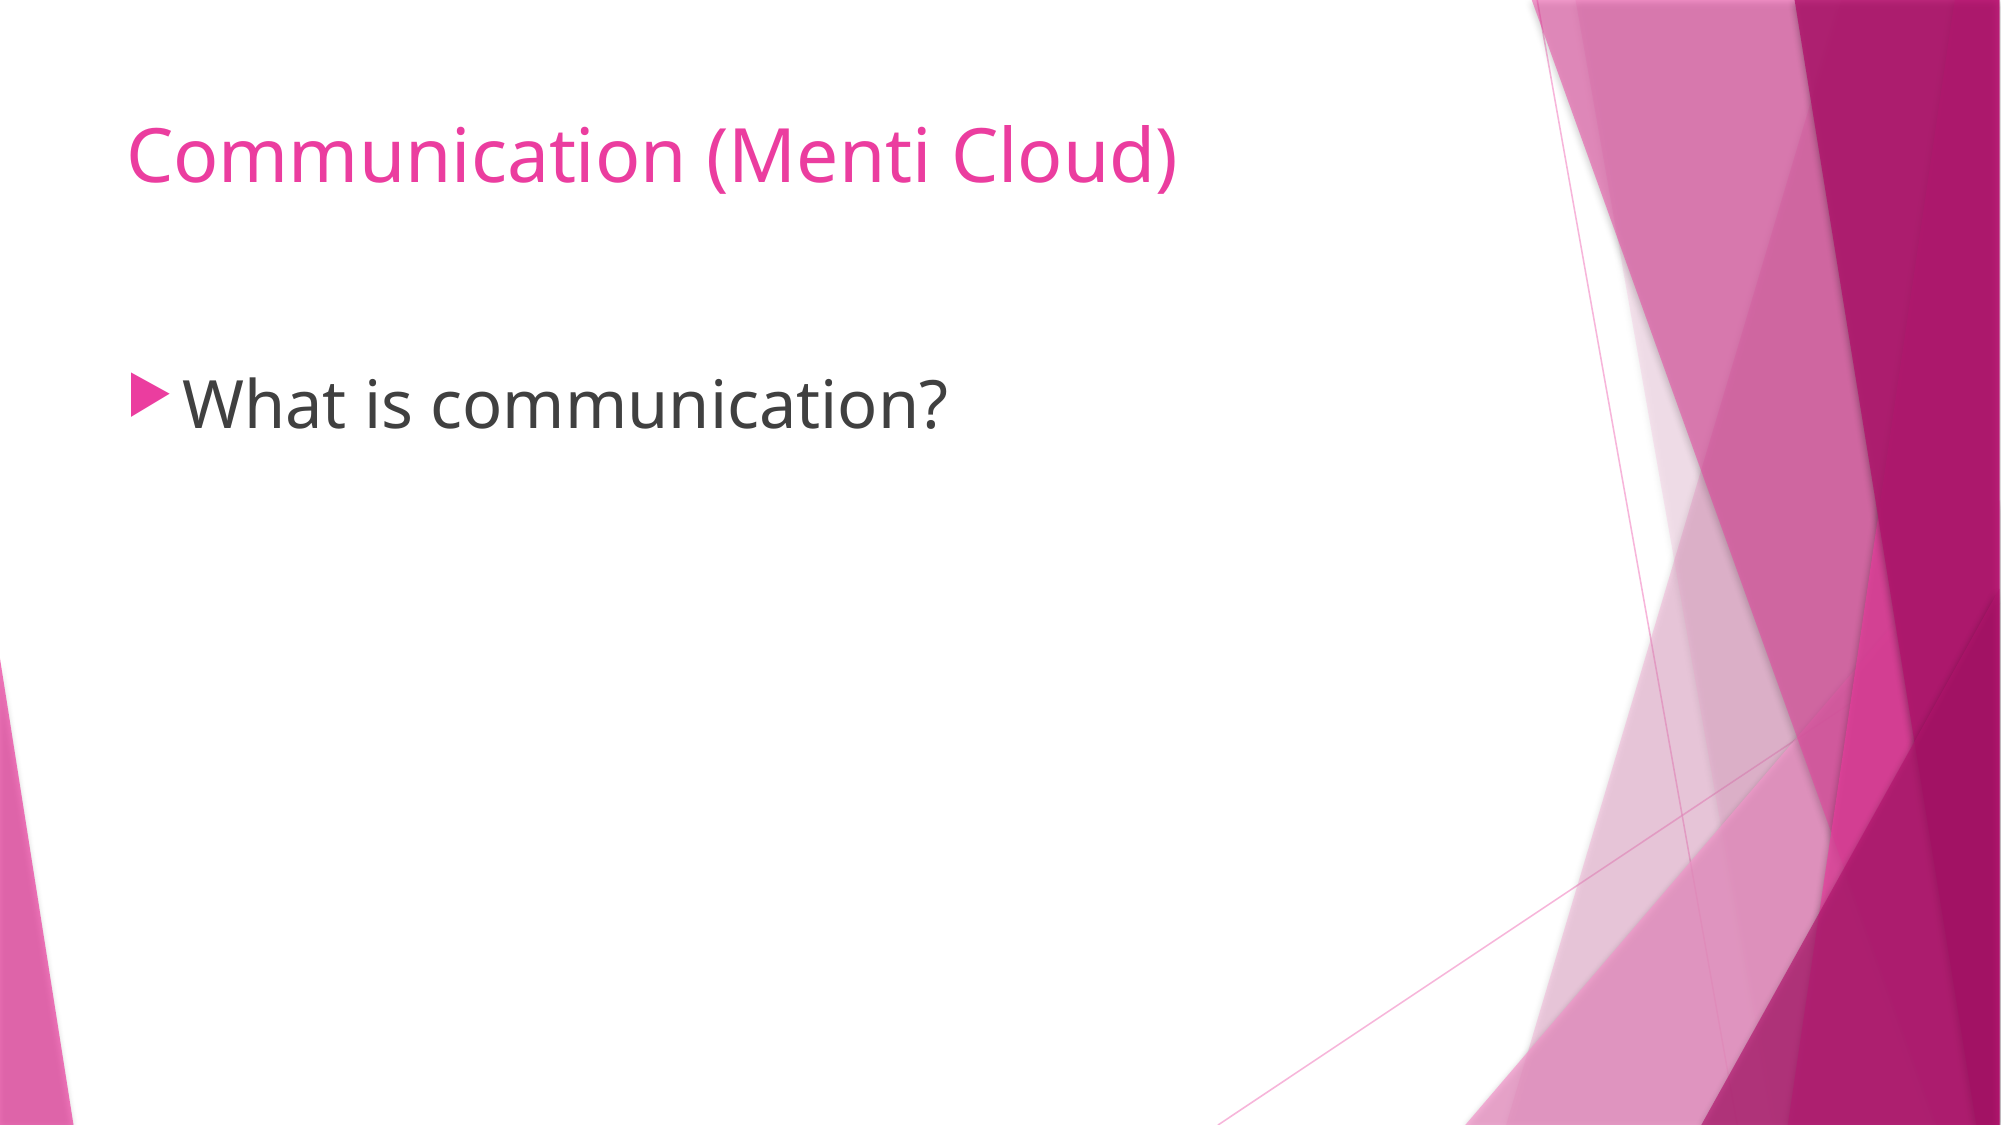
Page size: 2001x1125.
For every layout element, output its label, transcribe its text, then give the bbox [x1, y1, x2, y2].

list What is communication? [111, 354, 1522, 992]
title Communication (Menti Cloud) [111, 99, 1522, 317]
